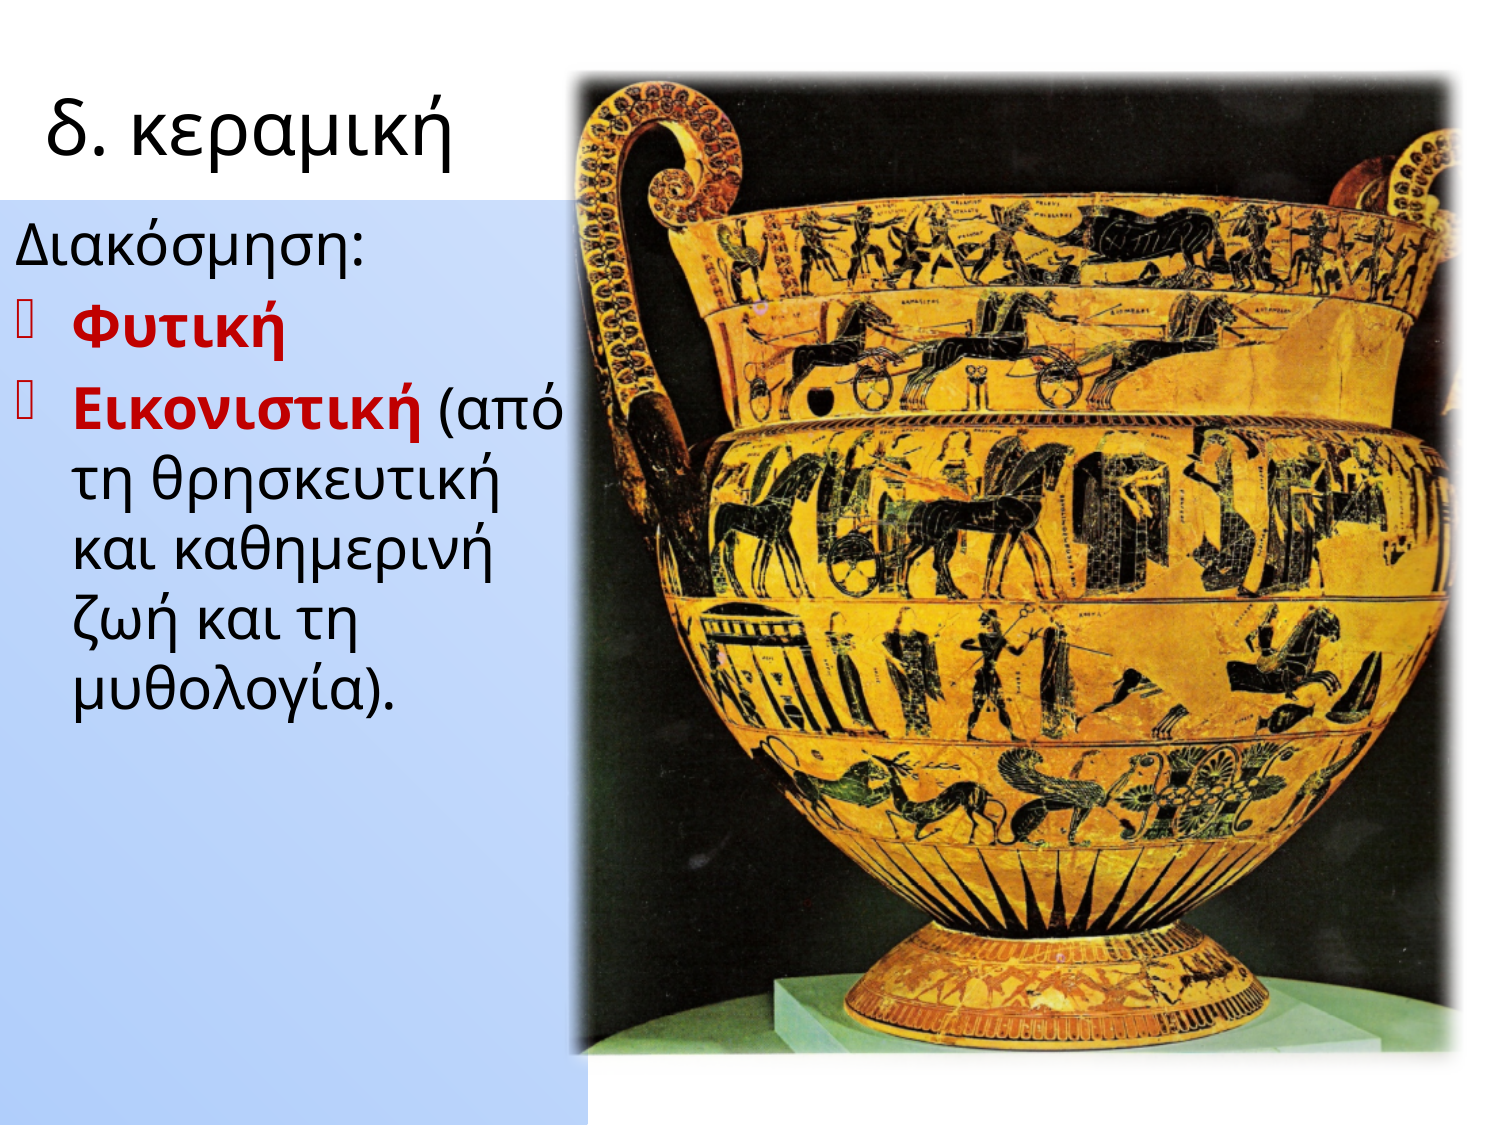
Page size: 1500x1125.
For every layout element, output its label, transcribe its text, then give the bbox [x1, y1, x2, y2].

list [562, 62, 1468, 1076]
list Διακόσμηση: Φυτική Εικονιστική (από τη θρησκευτική και καθημερινή ζωή και τη μυθολογία). [0, 200, 588, 1125]
title δ. κεραμική [0, 50, 500, 200]
